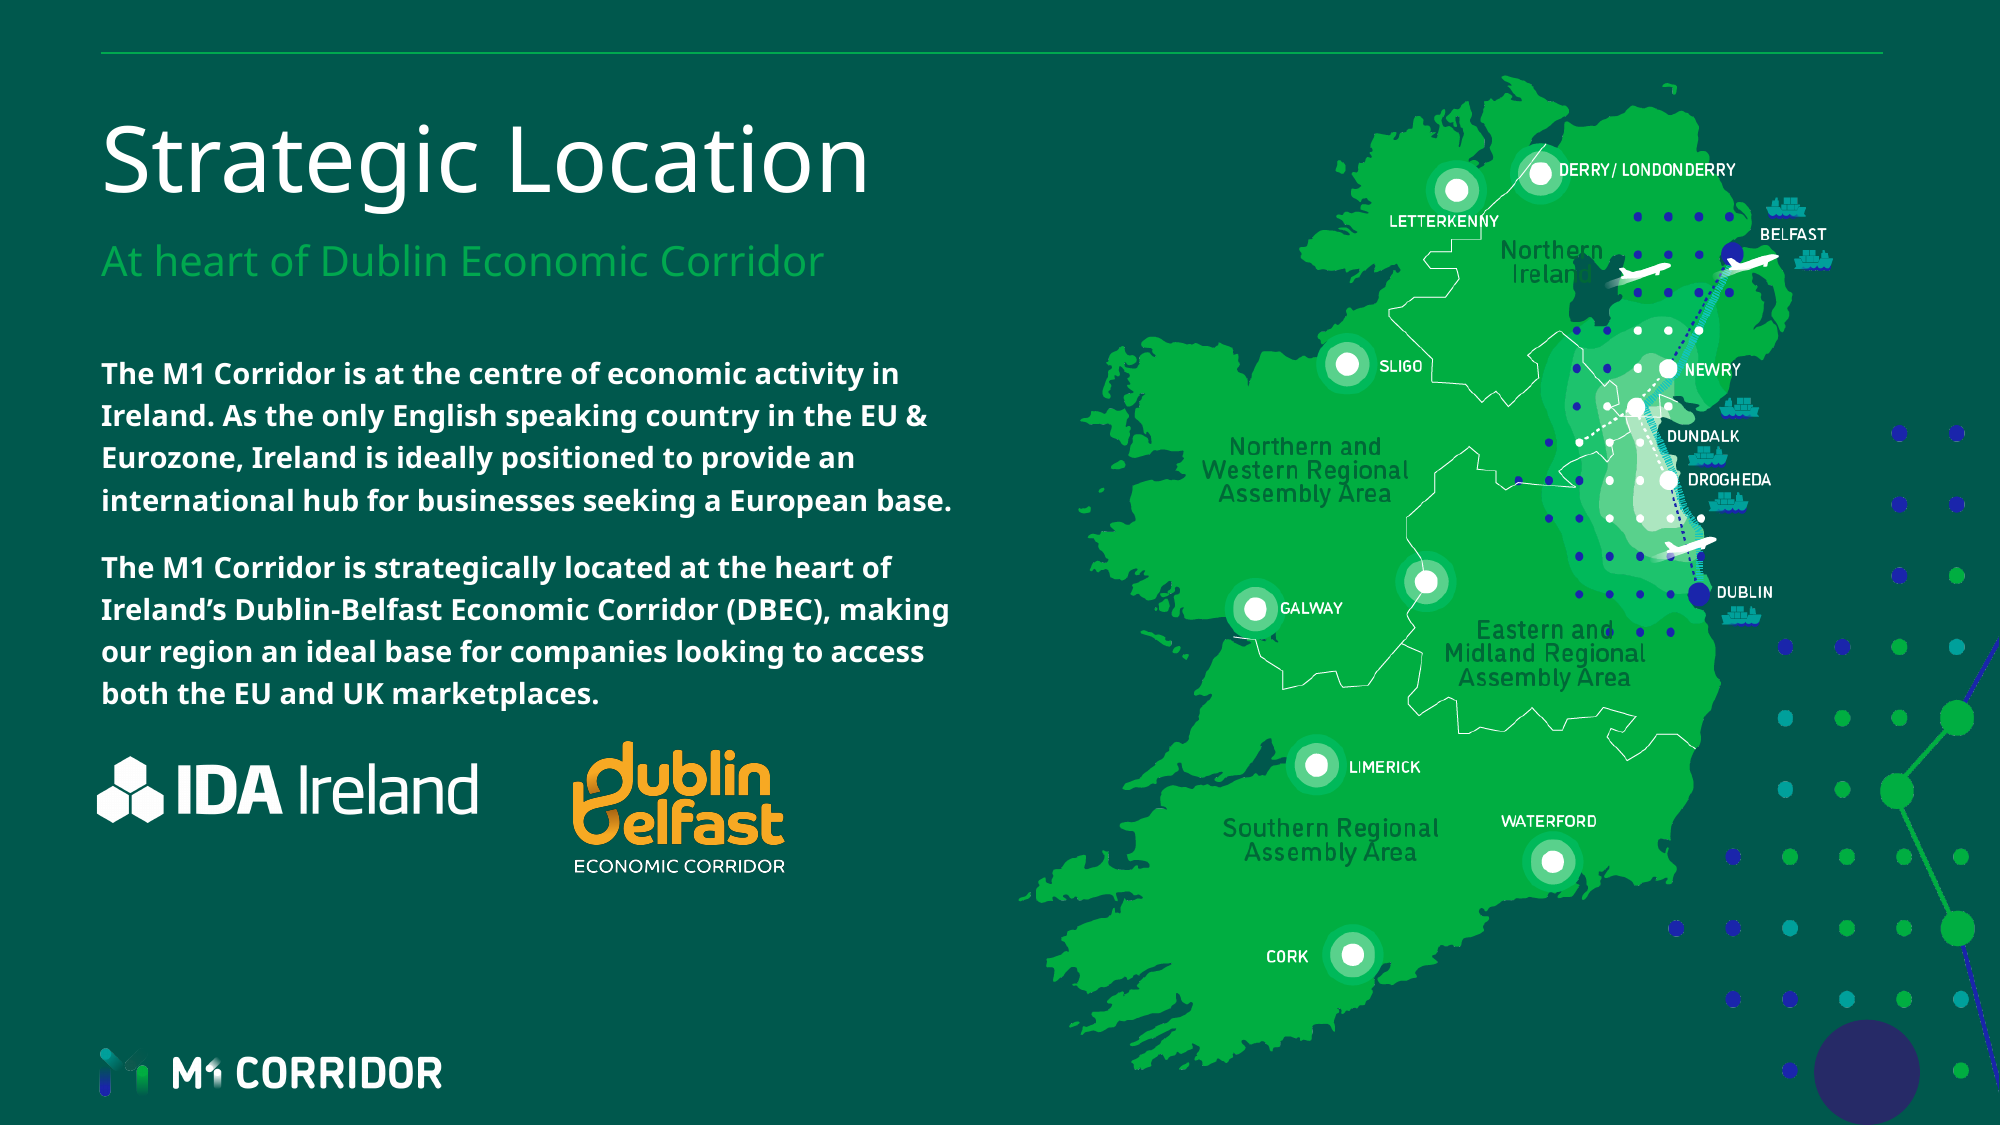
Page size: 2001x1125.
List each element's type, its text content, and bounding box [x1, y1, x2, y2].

title Strategic Location [100, 113, 999, 224]
picture [573, 741, 785, 873]
picture [73, 1023, 471, 1121]
list The M1 Corridor is at the centre of economic activity in Ireland. As the only English speaking country in the EU & Eurozone, Ireland is ideally positioned to provide an international hub for businesses seeking a European base. The M1 Corridor is strategically located at the heart of Ireland’s Dublin-Belfast Economic Corridor (DBEC), making our region an ideal base for companies looking to access both the EU and UK marketplaces. [100, 348, 999, 1016]
list At heart of Dublin Economic Corridor [100, 224, 999, 294]
picture [61, 675, 513, 901]
picture [999, 40, 1999, 1125]
